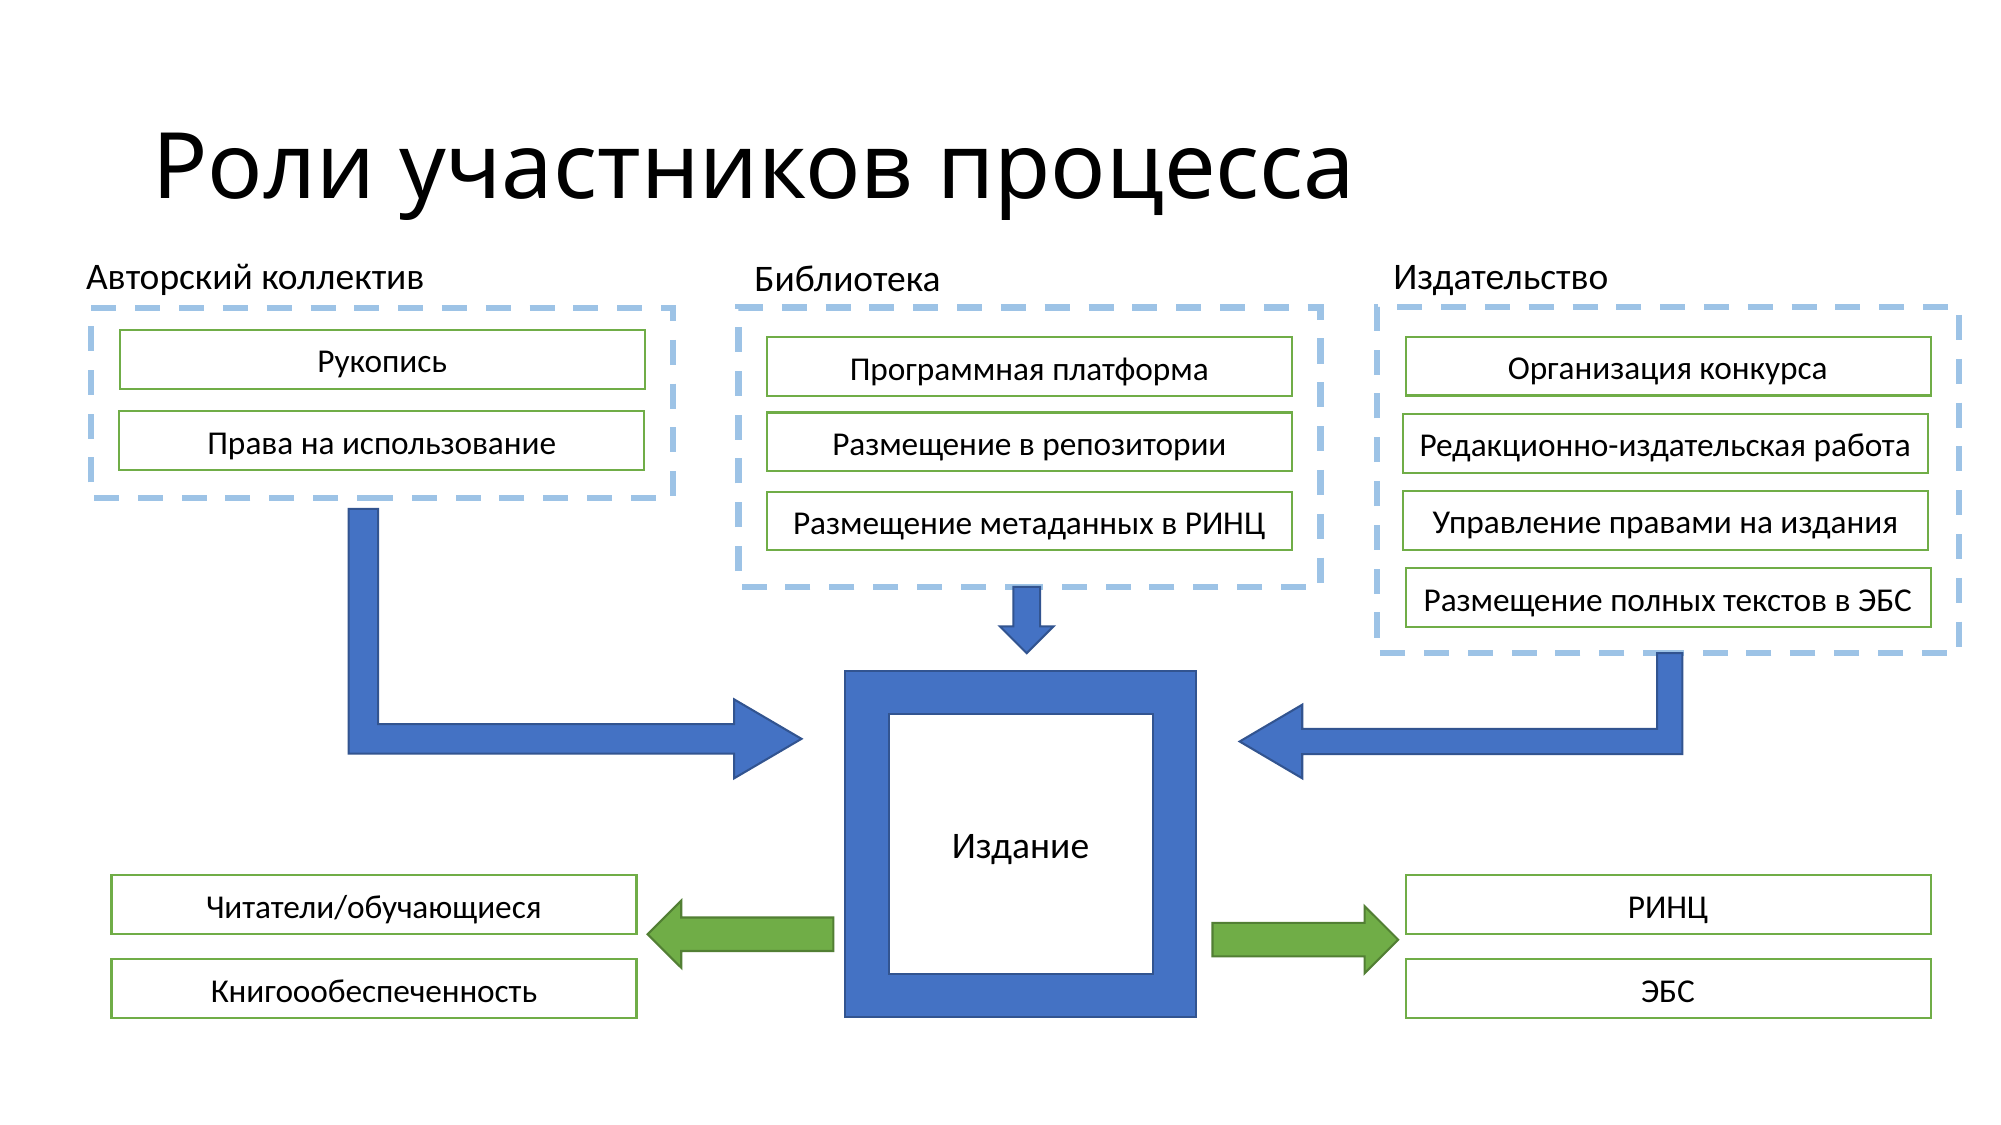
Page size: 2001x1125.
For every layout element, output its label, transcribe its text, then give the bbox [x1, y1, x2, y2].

text_box Организация конкурса [1405, 336, 1932, 397]
text_box [1376, 306, 1960, 654]
text_box Авторский коллектив [71, 244, 440, 305]
text_box Программная платформа [766, 336, 1293, 397]
text_box Издание [844, 670, 1197, 1018]
text_box [90, 307, 674, 499]
text_box [738, 307, 1322, 588]
text_box [1237, 652, 1684, 781]
text_box Управление правами на издания [1402, 490, 1929, 551]
title Роли участников процесса [137, 59, 1863, 278]
text_box Читатели/обучающиеся [110, 874, 638, 935]
text_box РИНЦ [1405, 874, 1932, 935]
text_box Размещение в репозитории [766, 411, 1293, 472]
text_box [1211, 903, 1400, 976]
text_box Размещение метаданных в РИНЦ [766, 491, 1293, 551]
text_box Права на использование [118, 410, 645, 471]
text_box Редакционно-издательская работа [1402, 413, 1929, 474]
text_box Размещение полных текстов в ЭБС [1405, 567, 1932, 628]
text_box Рукопись [119, 329, 646, 390]
text_box ЭБС [1405, 958, 1932, 1019]
text_box Издательство [1378, 244, 1624, 305]
text_box Библиотека [739, 246, 956, 307]
text_box [997, 585, 1057, 655]
text_box Книгоообеспеченность [110, 958, 638, 1019]
text_box [347, 507, 804, 781]
text_box [646, 898, 835, 971]
